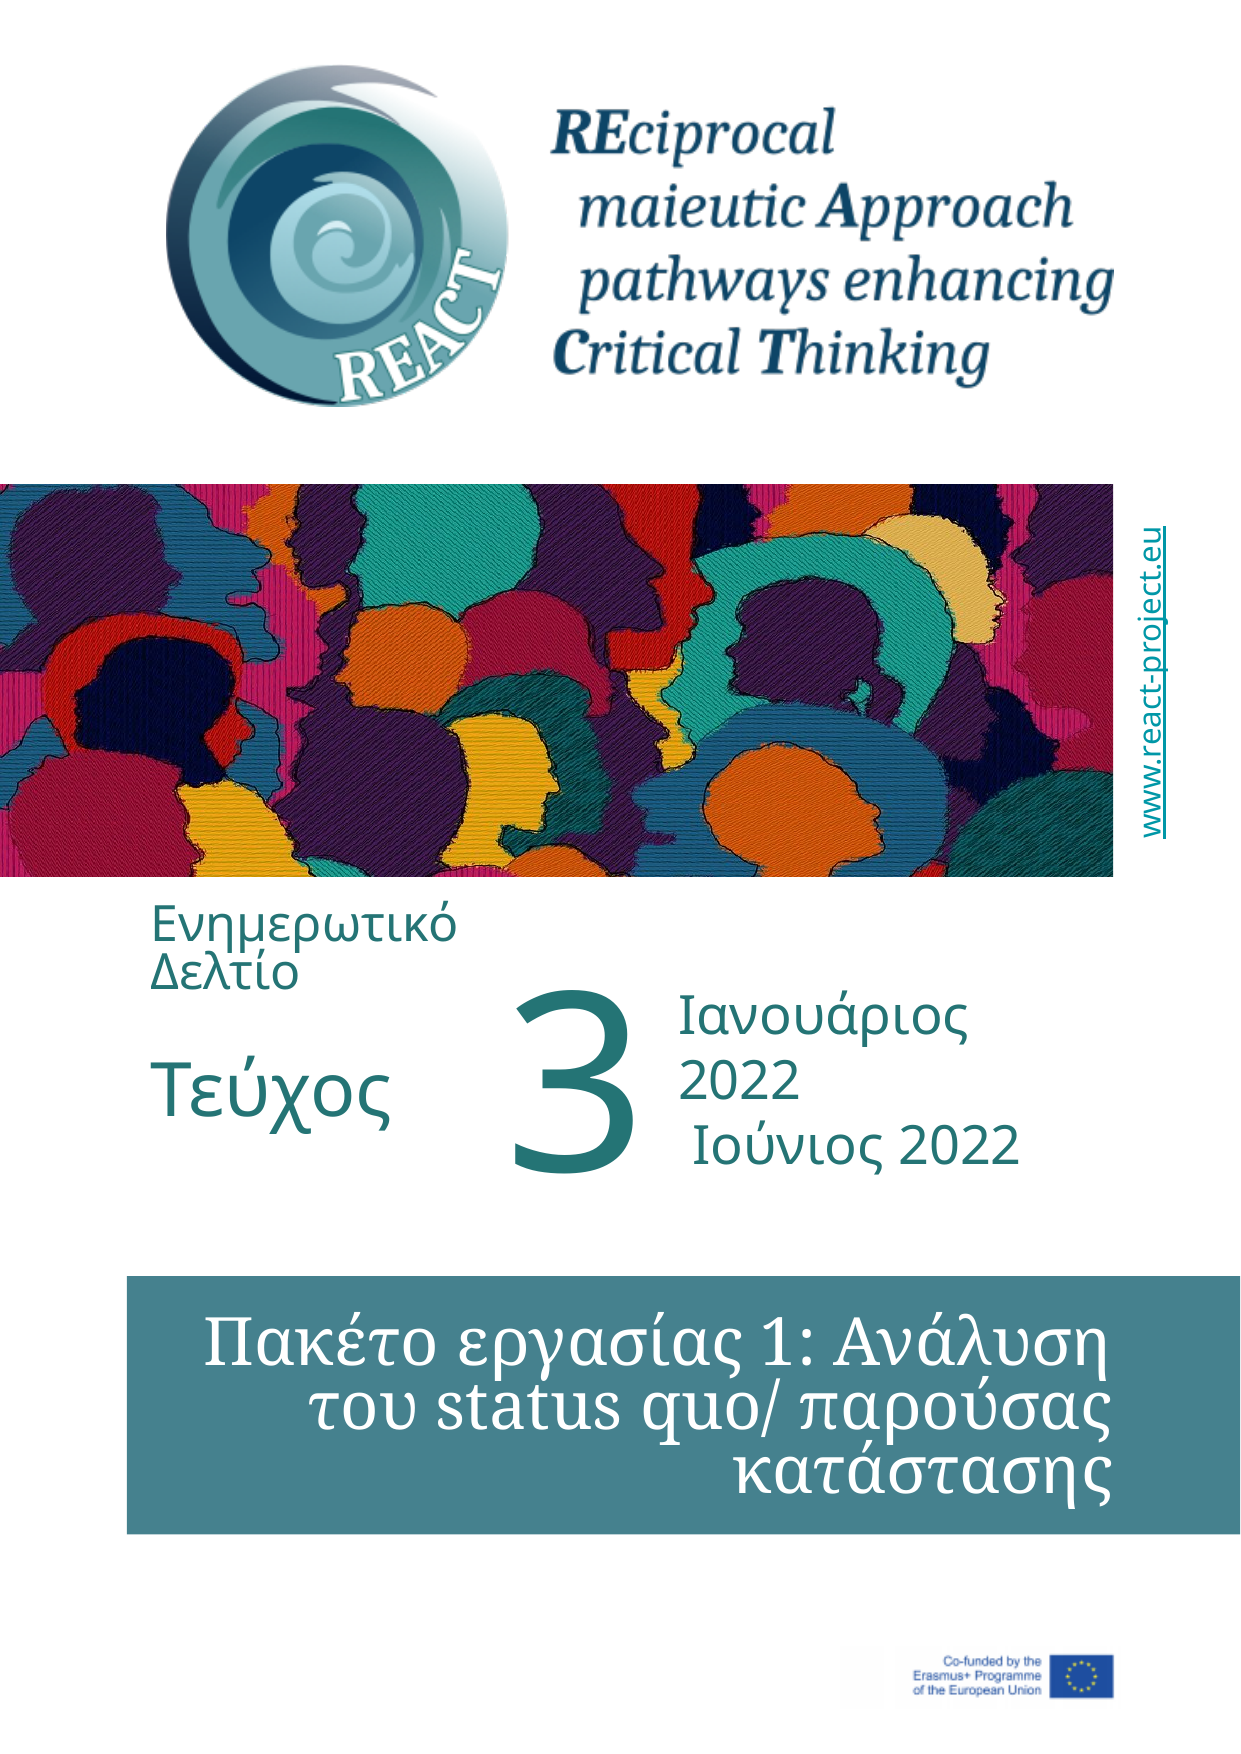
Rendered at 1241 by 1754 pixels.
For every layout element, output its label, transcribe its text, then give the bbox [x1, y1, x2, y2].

picture [166, 64, 1114, 407]
picture [0, 484, 1114, 878]
subtitle Πακέτο εργασίας 1: Ανάλυση του status quo/ παρούσας κατάστασης [126, 1276, 1241, 1535]
title Ενημερωτικό Δελτίο Τεύχος [135, 1050, 489, 1219]
picture [833, 1646, 1122, 1710]
title Ιανουάριος 2022 Ιούνιος 2022 [663, 962, 1114, 1191]
title 3 [489, 978, 651, 1237]
text_box www.react-project.eu [1115, 486, 1197, 879]
